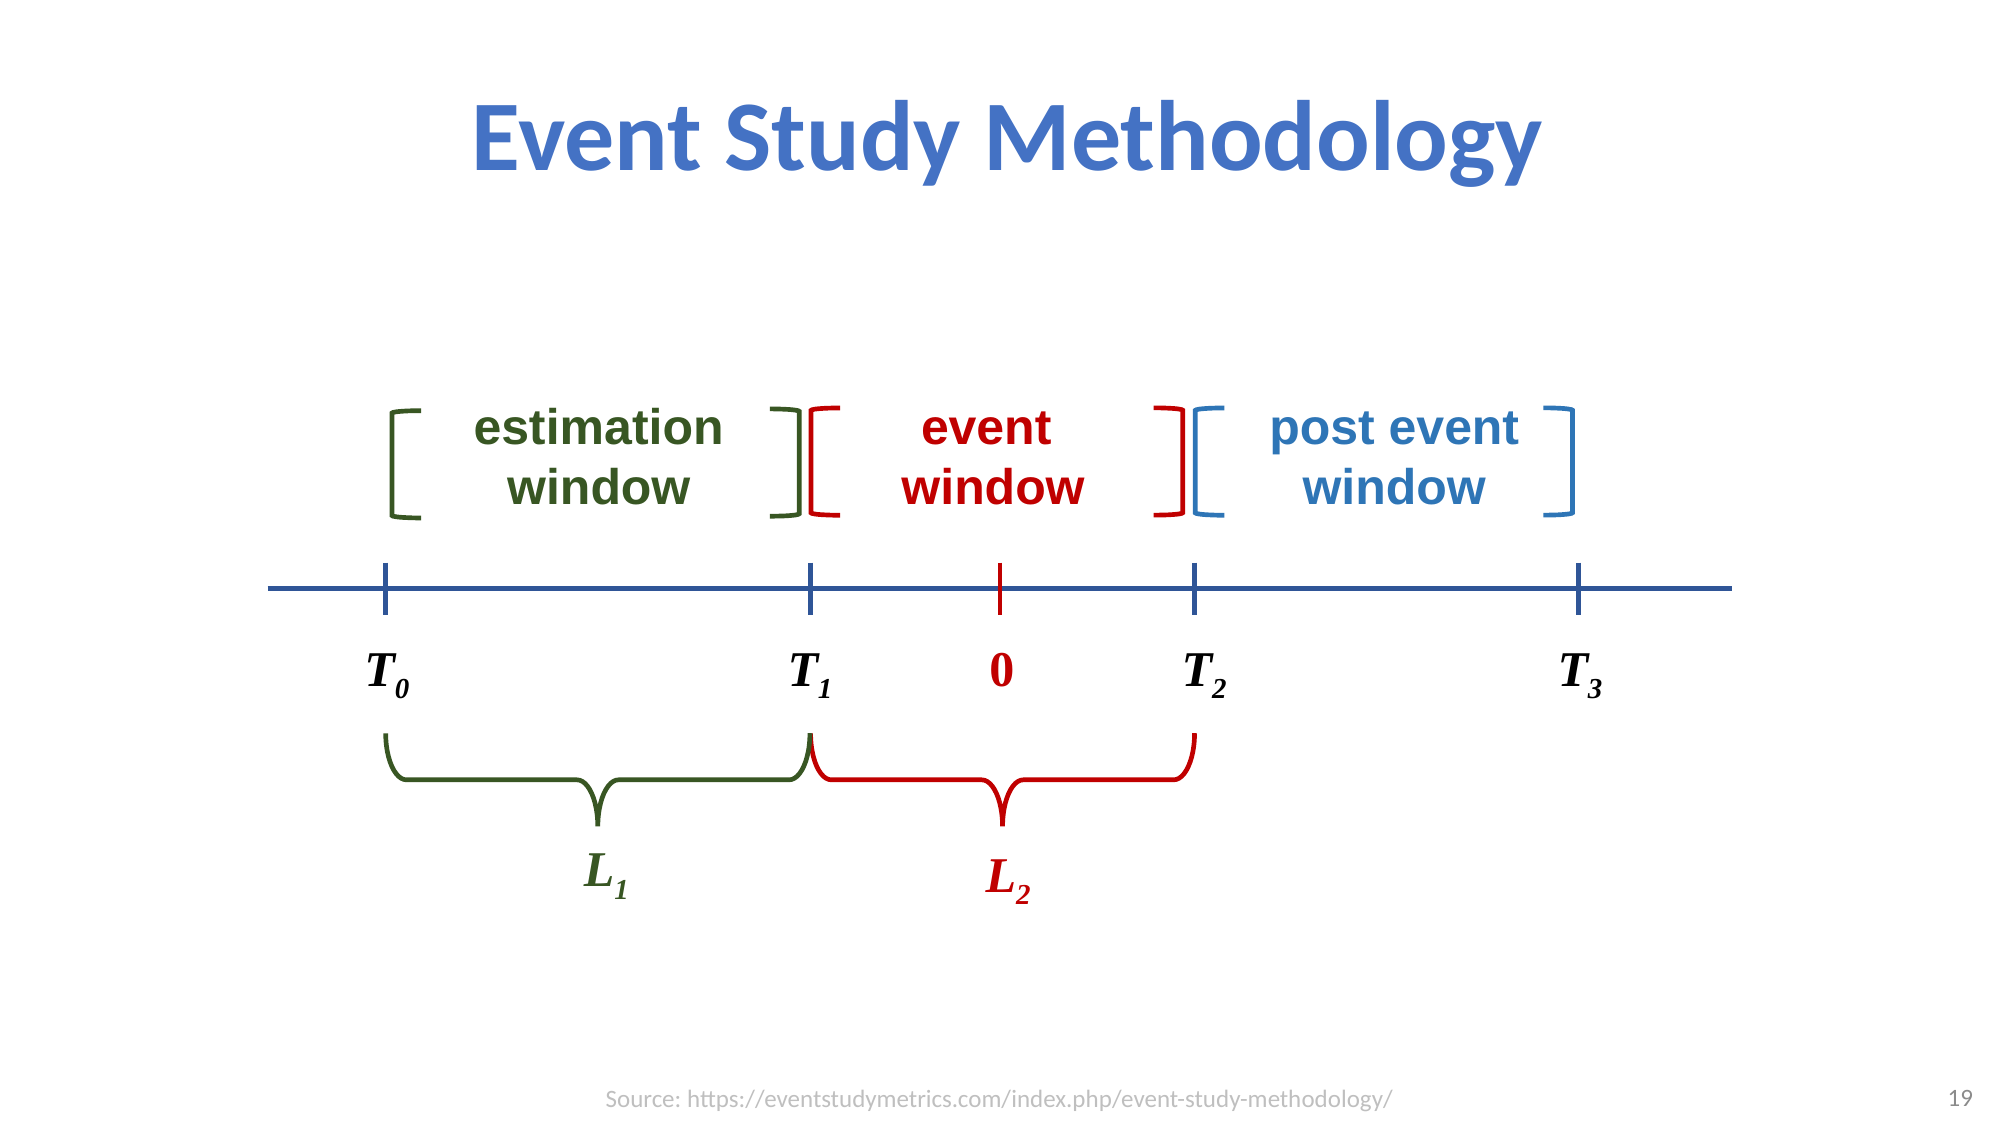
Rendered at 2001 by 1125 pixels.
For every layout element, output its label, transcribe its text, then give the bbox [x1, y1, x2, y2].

text_box [769, 408, 800, 517]
title Event Study Methodology [87, 22, 1929, 240]
text_box post event window [1254, 387, 1535, 522]
text_box [1543, 407, 1574, 516]
text_box [385, 733, 811, 827]
text_box T1 [772, 628, 848, 712]
text_box T2 [1166, 628, 1242, 712]
text_box event window [886, 387, 1100, 522]
text_box [810, 733, 1196, 827]
text_box L2 [970, 834, 1046, 918]
text_box L1 [569, 829, 644, 913]
text_box [810, 407, 841, 516]
text_box T3 [1542, 628, 1618, 712]
text_box [391, 410, 422, 519]
text_box Source: https://eventstudymetrics.com/index.php/event-study-methodology/ [491, 1075, 1508, 1120]
slide_number 19 [1830, 1076, 1989, 1116]
text_box [1153, 407, 1184, 516]
text_box T0 [349, 628, 425, 712]
text_box estimation window [458, 387, 739, 522]
text_box [1194, 407, 1225, 516]
text_box 0 [974, 628, 1030, 704]
